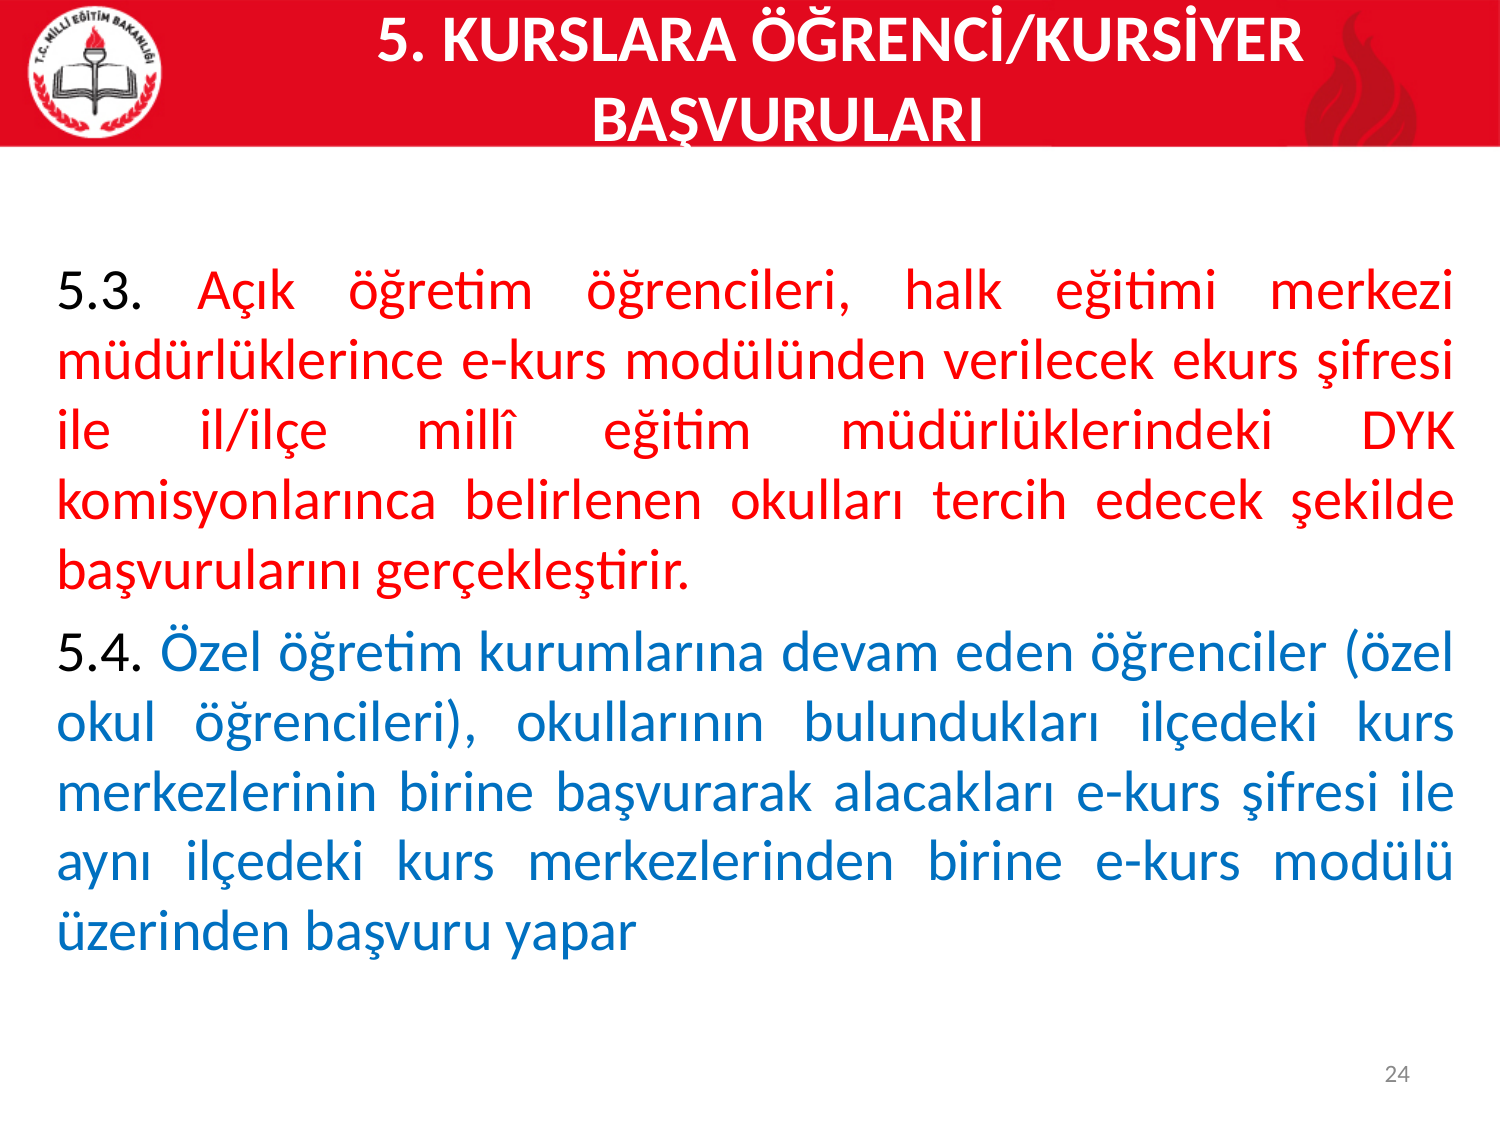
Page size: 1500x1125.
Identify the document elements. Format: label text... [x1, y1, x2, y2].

picture [0, 0, 1500, 1125]
title 5. KURSLARA ÖĞRENCİ/KURSİYER BAŞVURULARI [76, 0, 1500, 150]
slide_number 24 [1074, 1042, 1425, 1103]
list 5.3. Açık öğretim öğrencileri, halk eğitimi merkezi müdürlüklerince e-kurs modülünden verilecek ekurs şifresi ile il/ilçe millî eğitim müdürlüklerindeki DYK komisyonlarınca belirlenen okulları tercih edecek şekilde başvurularını gerçekleştirir. 5.4. Özel öğretim kurumlarına devam eden öğrenciler (özel okul öğrencileri), okullarının bulundukları ilçedeki kurs merkezlerinin birine başvurarak alacakları e-kurs şifresi ile aynı ilçedeki kurs merkezlerinden birine e-kurs modülü üzerinden başvuru yapar [41, 243, 1471, 1059]
